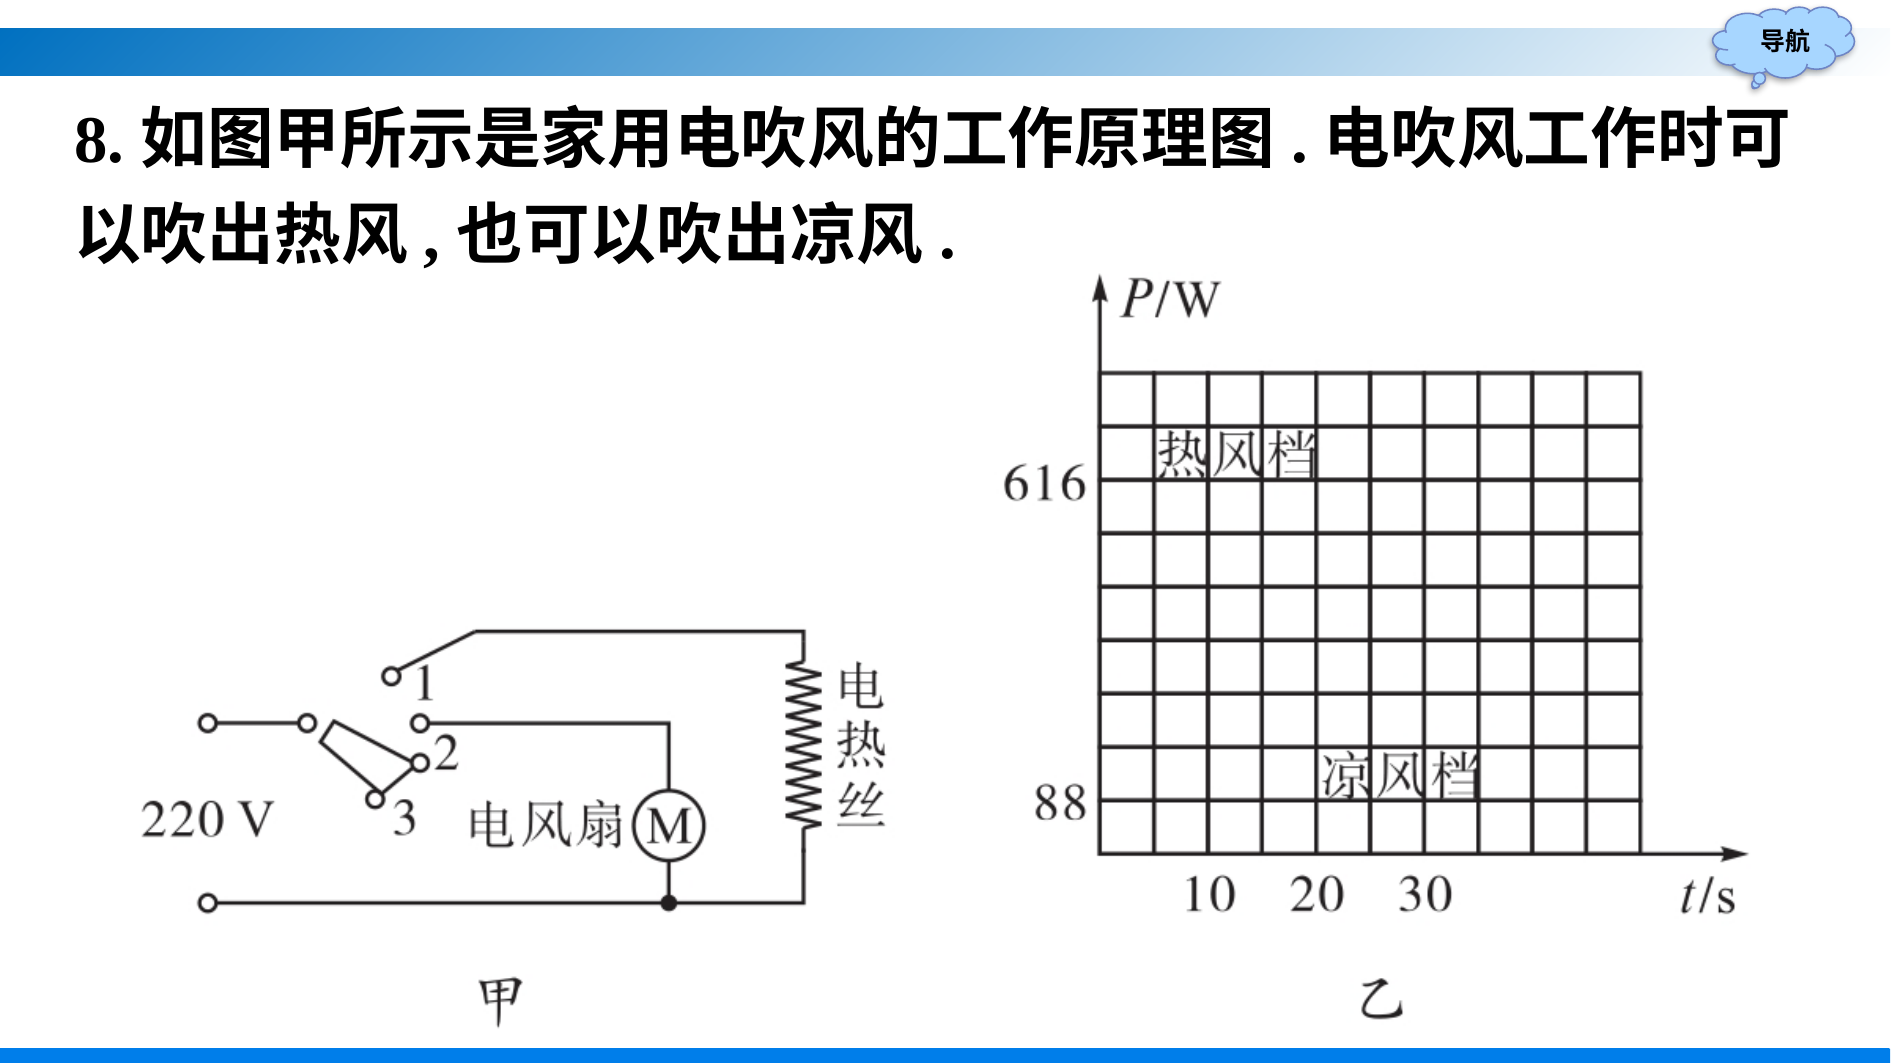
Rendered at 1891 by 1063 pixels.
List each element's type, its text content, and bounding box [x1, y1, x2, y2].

picture [139, 271, 1752, 1032]
text_box 8.如图甲所示是家用电吹风的工作原理图.电吹风工作时可以吹出热风,也可以吹出凉风. [59, 72, 1833, 279]
